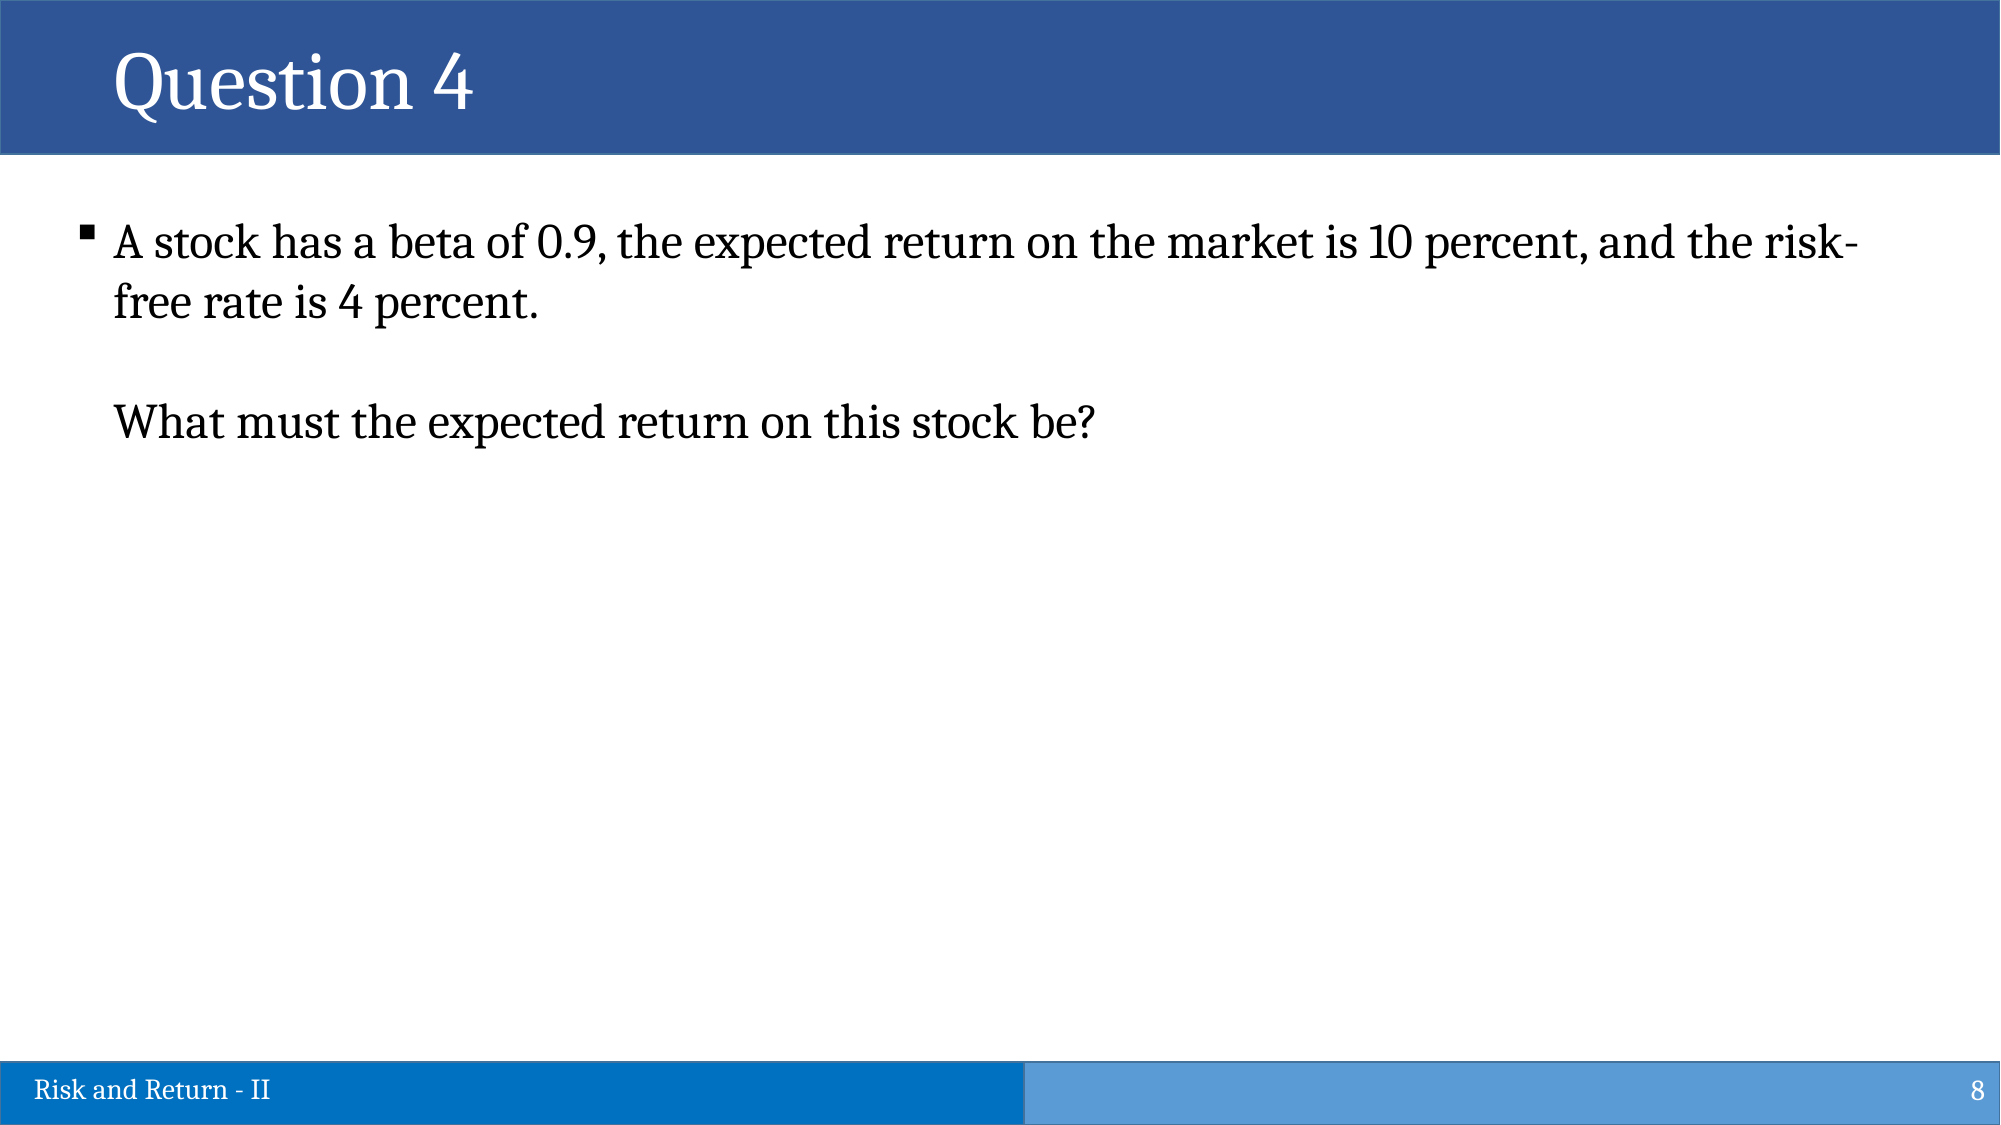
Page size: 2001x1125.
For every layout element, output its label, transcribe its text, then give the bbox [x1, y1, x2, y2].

slide_number 8 [1550, 1059, 2000, 1120]
text_box [1023, 1061, 2000, 1125]
text_box [0, 0, 2000, 155]
text_box Question 4 [99, 18, 1912, 134]
text_box Risk and Return - II [19, 1063, 850, 1113]
text_box [0, 1061, 1023, 1125]
text_box A stock has a beta of 0.9, the expected return on the market is 10 percent, and the risk-free rate is 4 percent. What must the expected return on this stock be? [61, 201, 1950, 1057]
